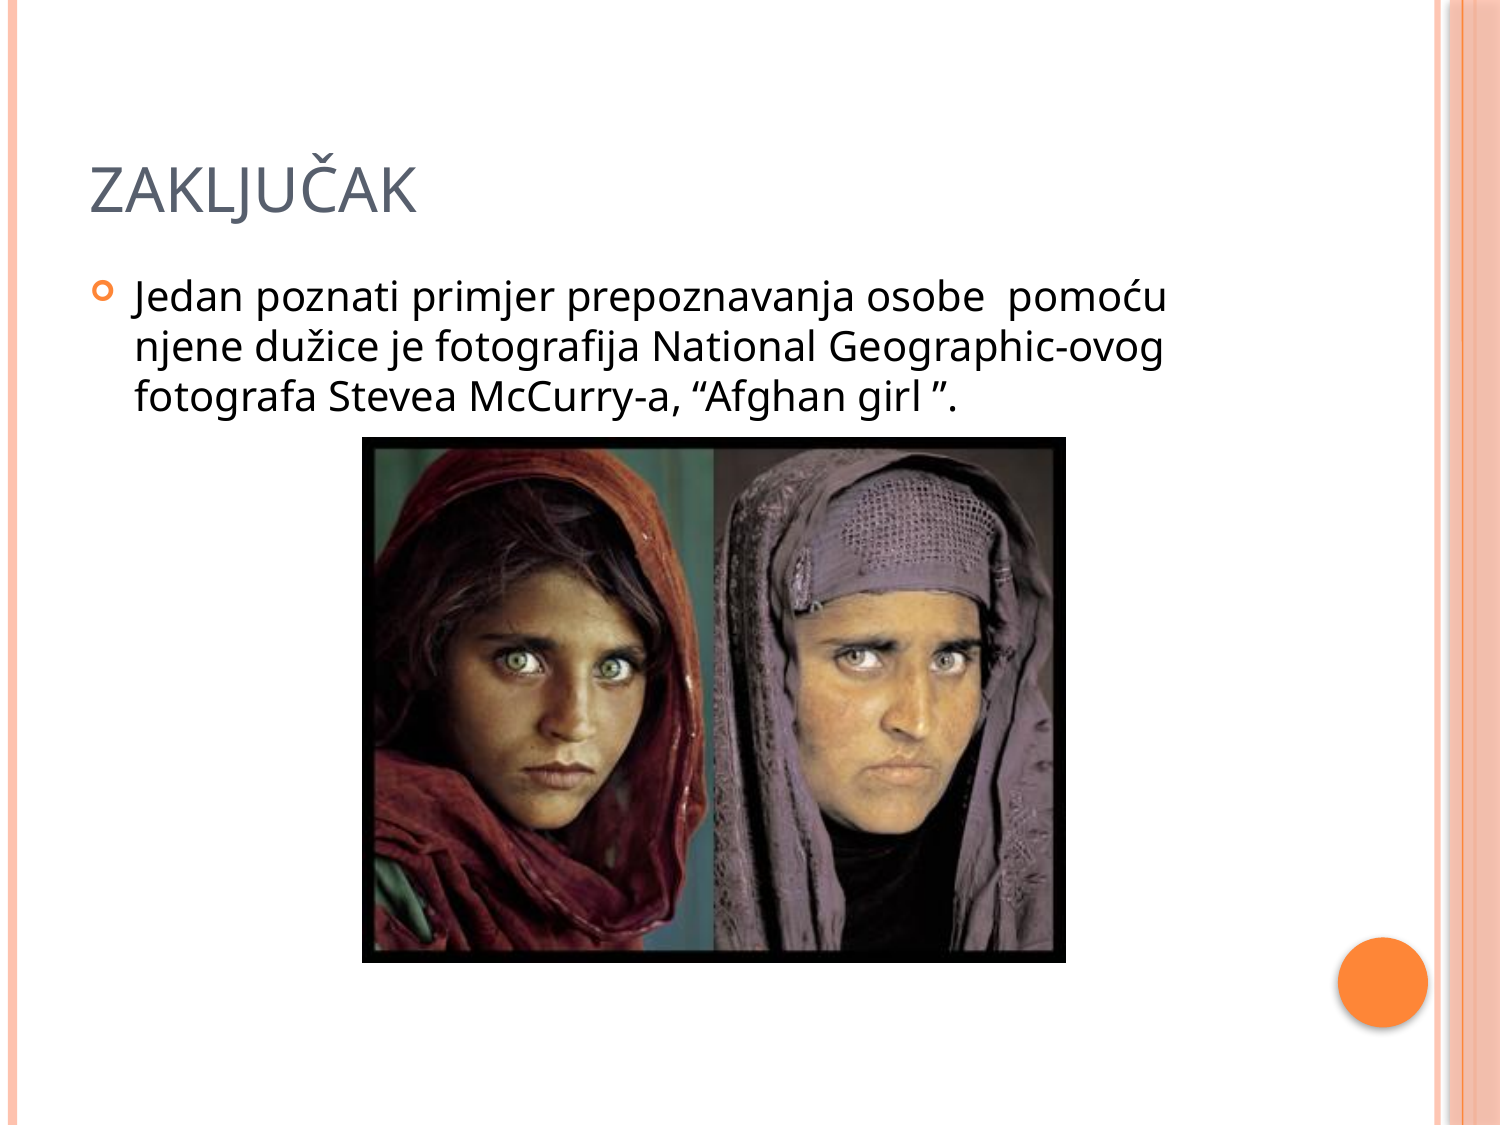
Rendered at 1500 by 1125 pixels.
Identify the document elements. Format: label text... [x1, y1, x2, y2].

list Jedan poznati primjer prepoznavanja osobe pomoću njene dužice je fotografija National Geographic-ovog fotografa Stevea McCurry-a, “Afghan girl ”. [75, 262, 1300, 1062]
picture [361, 436, 1067, 963]
title Zaključak [75, 45, 1300, 233]
